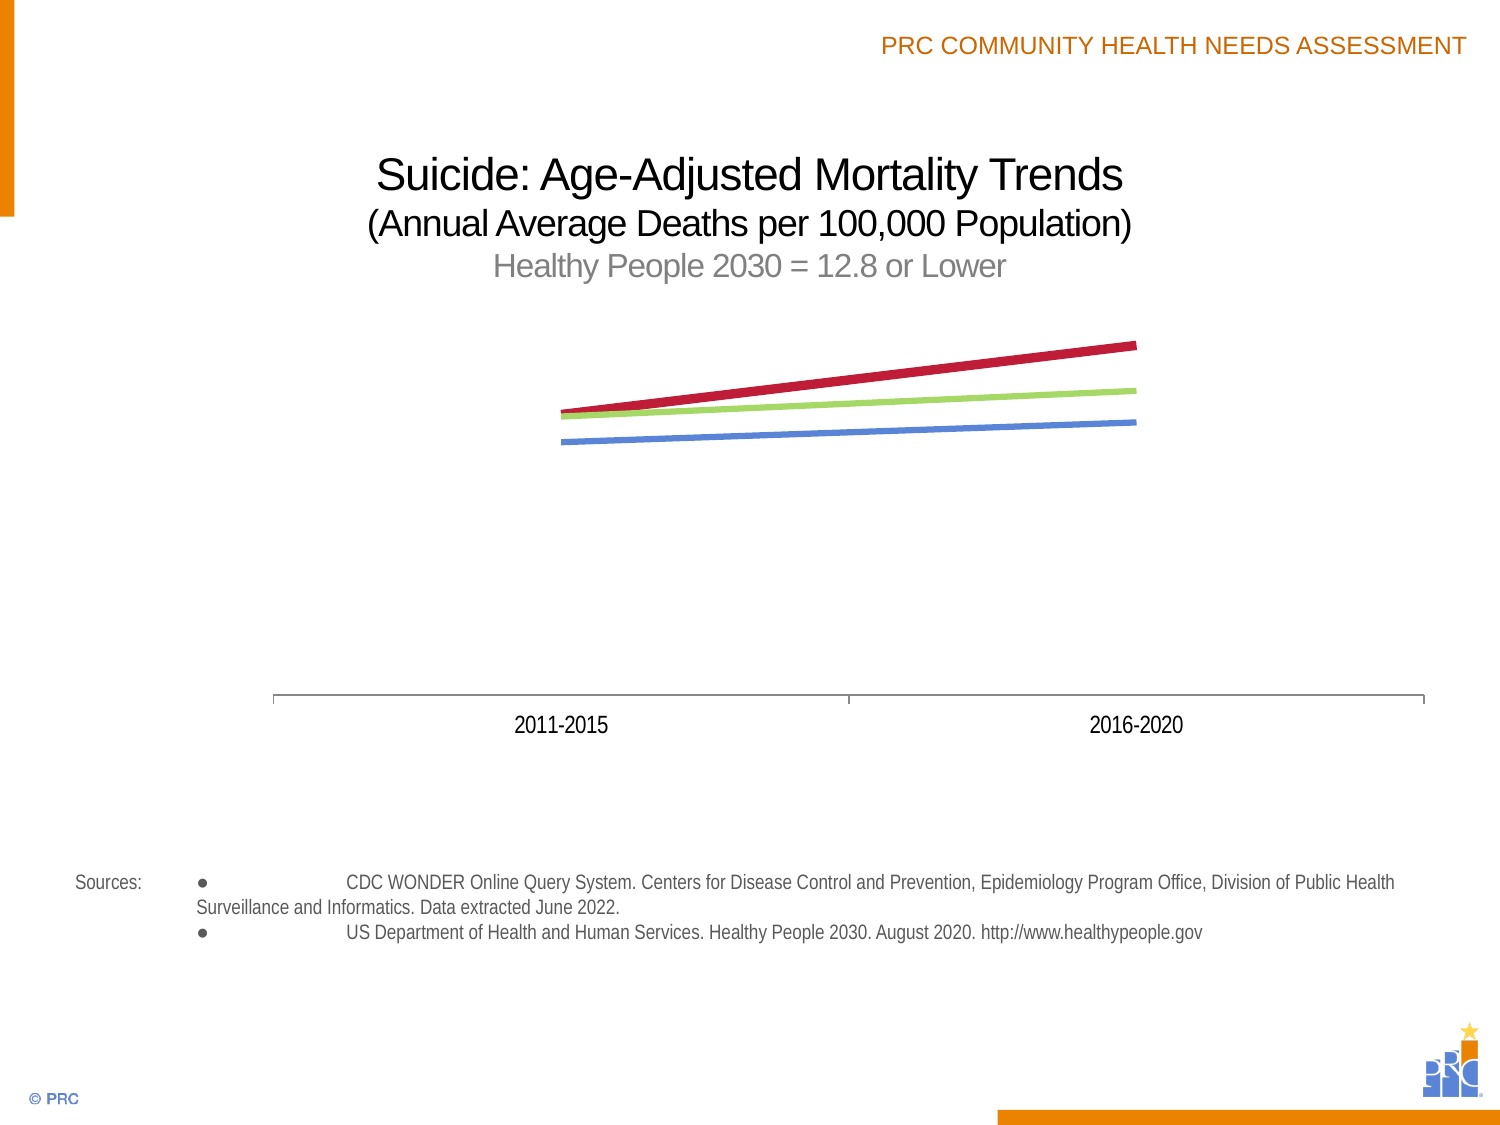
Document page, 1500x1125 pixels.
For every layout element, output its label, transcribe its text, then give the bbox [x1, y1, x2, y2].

picture [26, 1086, 82, 1110]
chart [74, 299, 1426, 856]
title Suicide: Age-Adjusted Mortality Trends (Annual Average Deaths per 100,000 Population) Healthy People 2030 = 12.8 or Lower [75, 101, 1425, 285]
picture [1423, 1021, 1483, 1097]
subtitle Sources: ● CDC WONDER Online Query System. Centers for Disease Control and Prevention, Epidemiology Program Office, Division of Public Health Surveillance and Informatics. Data extracted June 2022. ● US Department of Health and Human Services. Healthy People 2030. August 2020. http://www.healthypeople.gov [75, 869, 1425, 1031]
